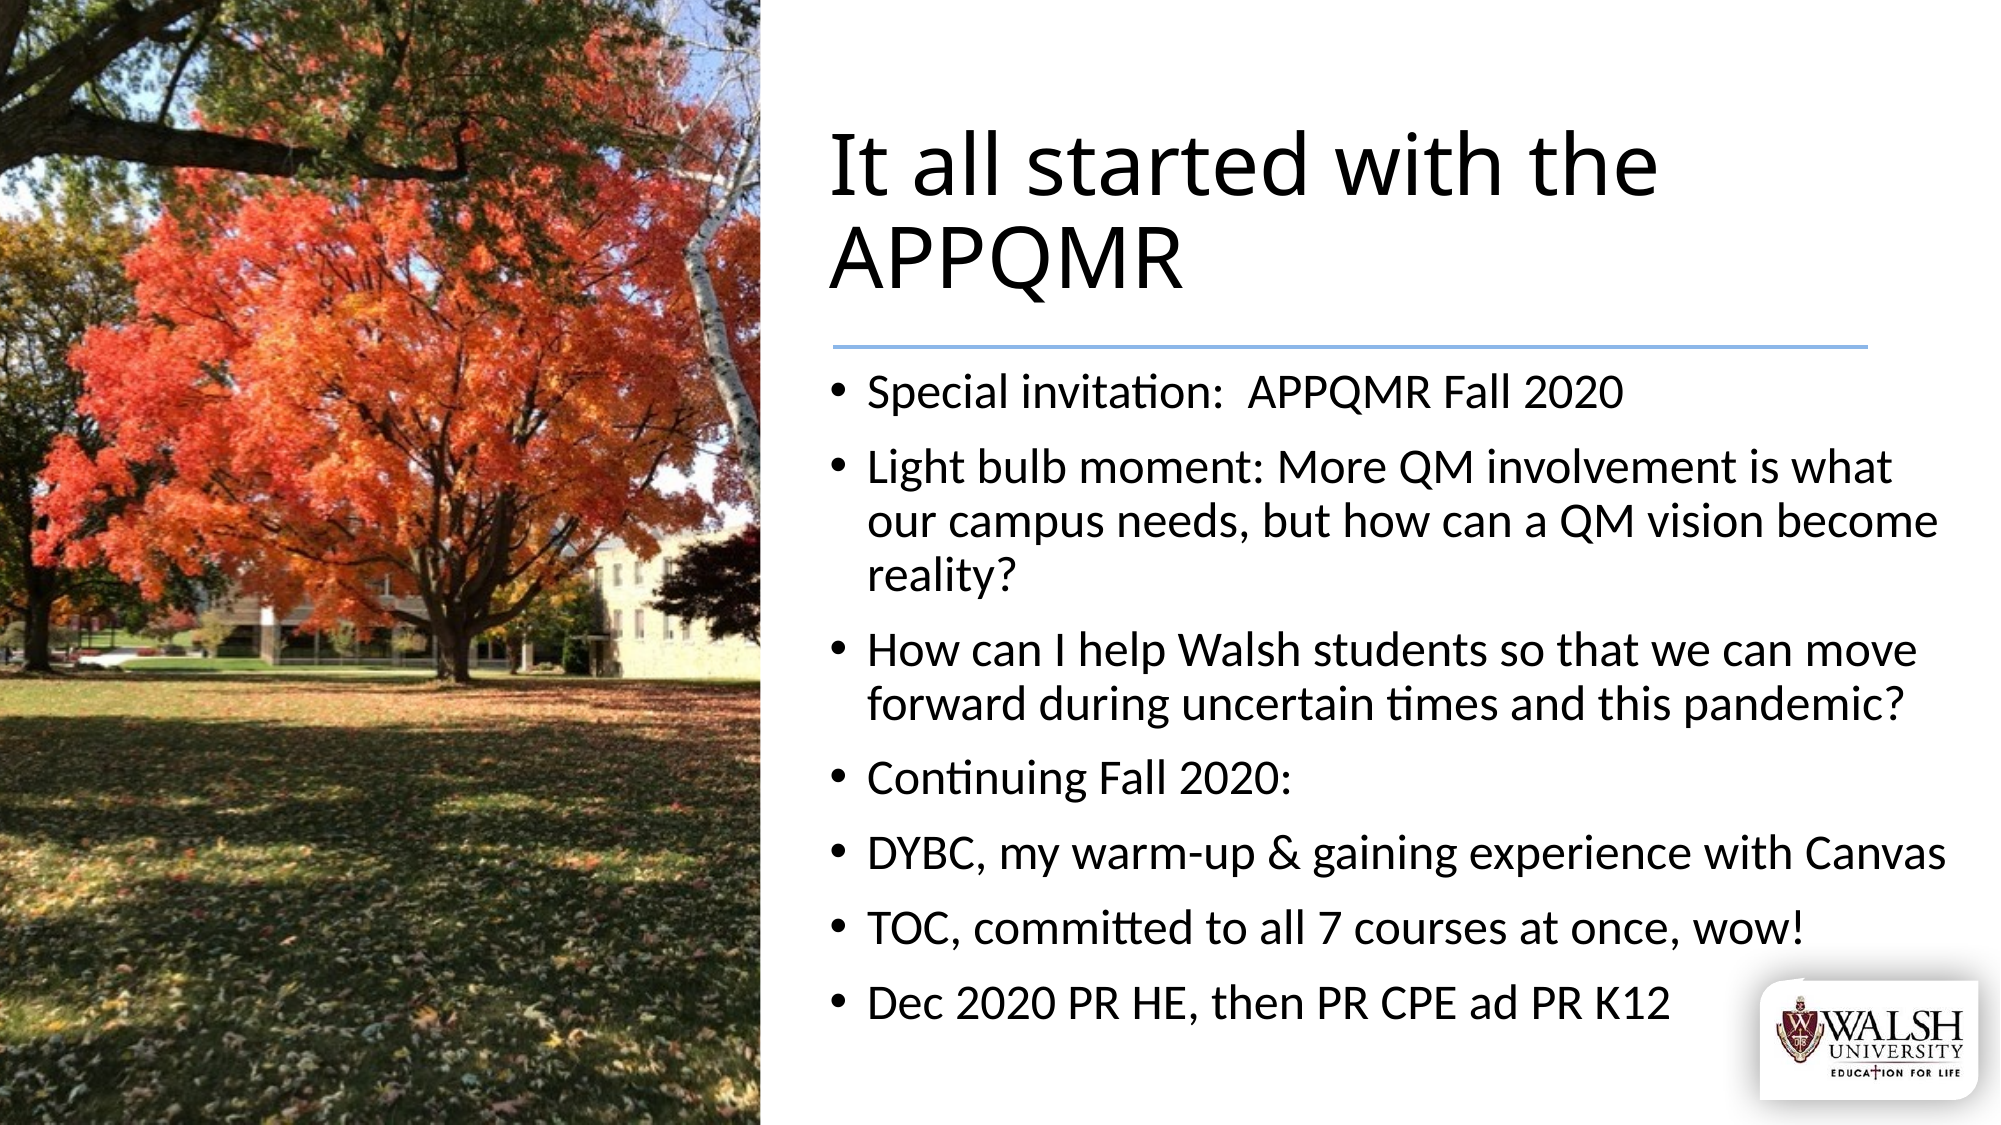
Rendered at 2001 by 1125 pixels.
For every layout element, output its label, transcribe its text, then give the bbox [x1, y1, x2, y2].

list Special invitation: APPQMR Fall 2020 Light bulb moment: More QM involvement is what our campus needs, but how can a QM vision become reality? How can I help Walsh students so that we can move forward during uncertain times and this pandemic? Continuing Fall 2020: DYBC, my warm-up & gaining experience with Canvas TOC, committed to all 7 courses at once, wow! Dec 2020 PR HE, then PR CPE ad PR K12 [814, 357, 1983, 1058]
picture [0, 0, 761, 1125]
picture [1767, 987, 1972, 1093]
title It all started with the APPQMR [814, 103, 1895, 315]
